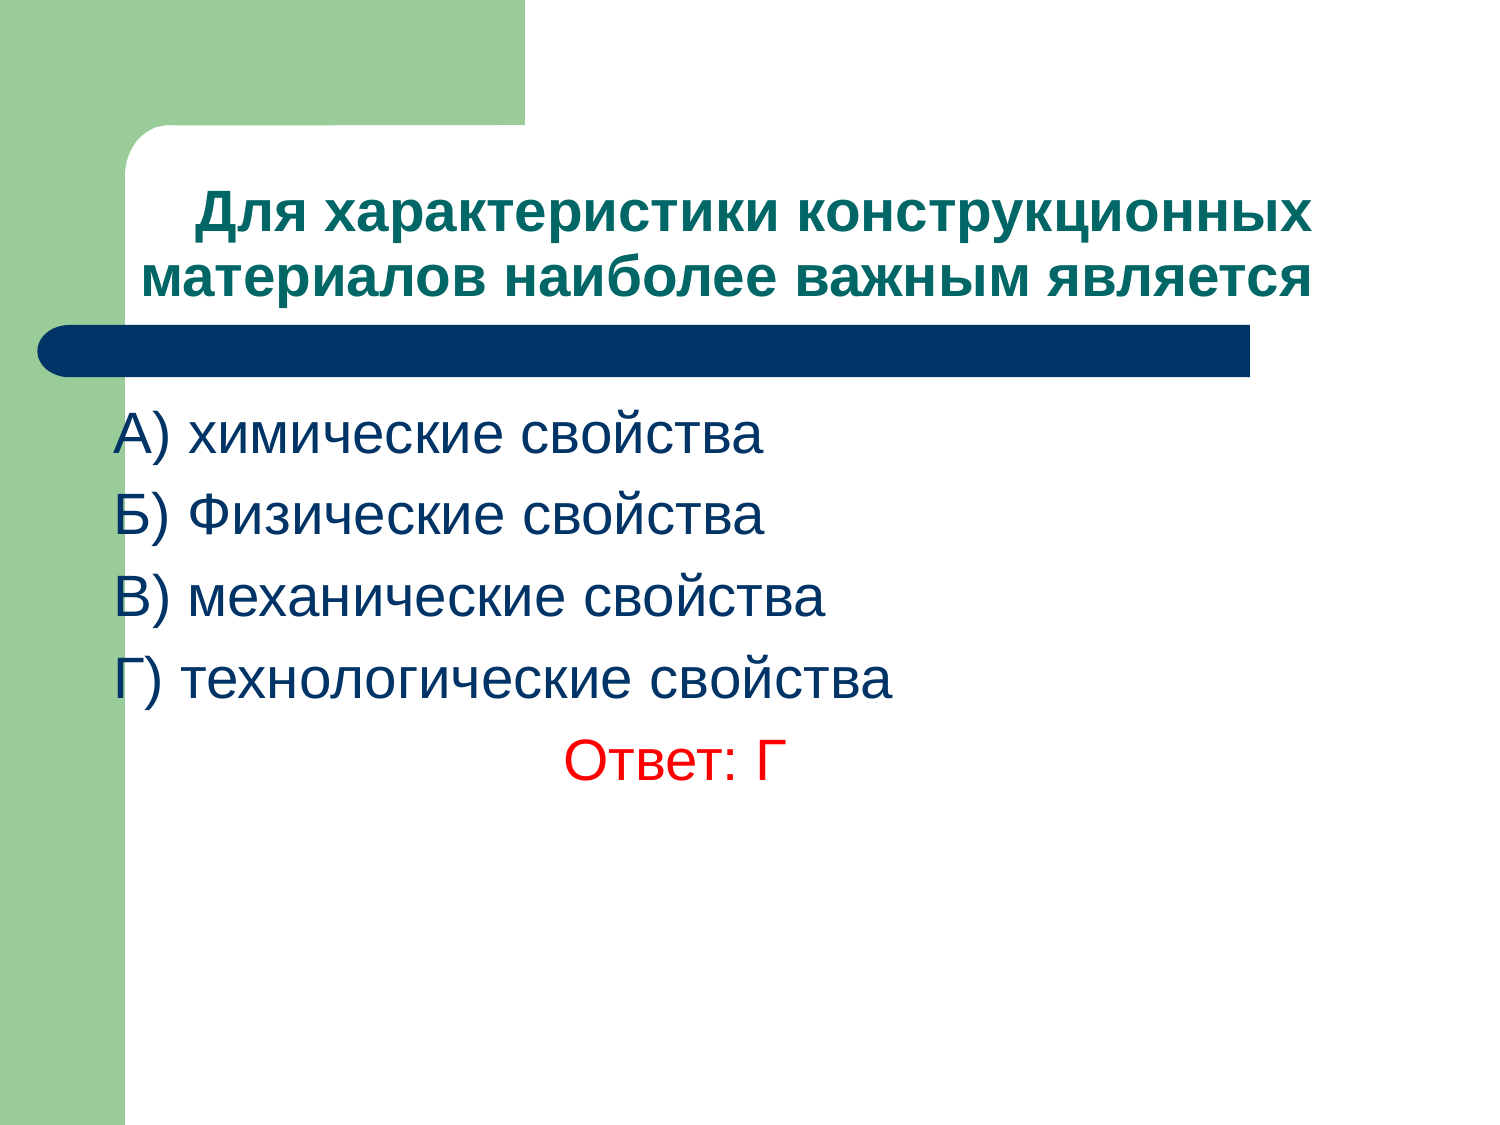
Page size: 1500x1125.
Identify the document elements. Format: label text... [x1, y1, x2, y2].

title Для характеристики конструкционных материалов наиболее важным является [125, 113, 1425, 317]
list А) химические свойства Б) Физические свойства В) механические свойства Г) технологические свойства Ответ: Г [98, 387, 1471, 977]
